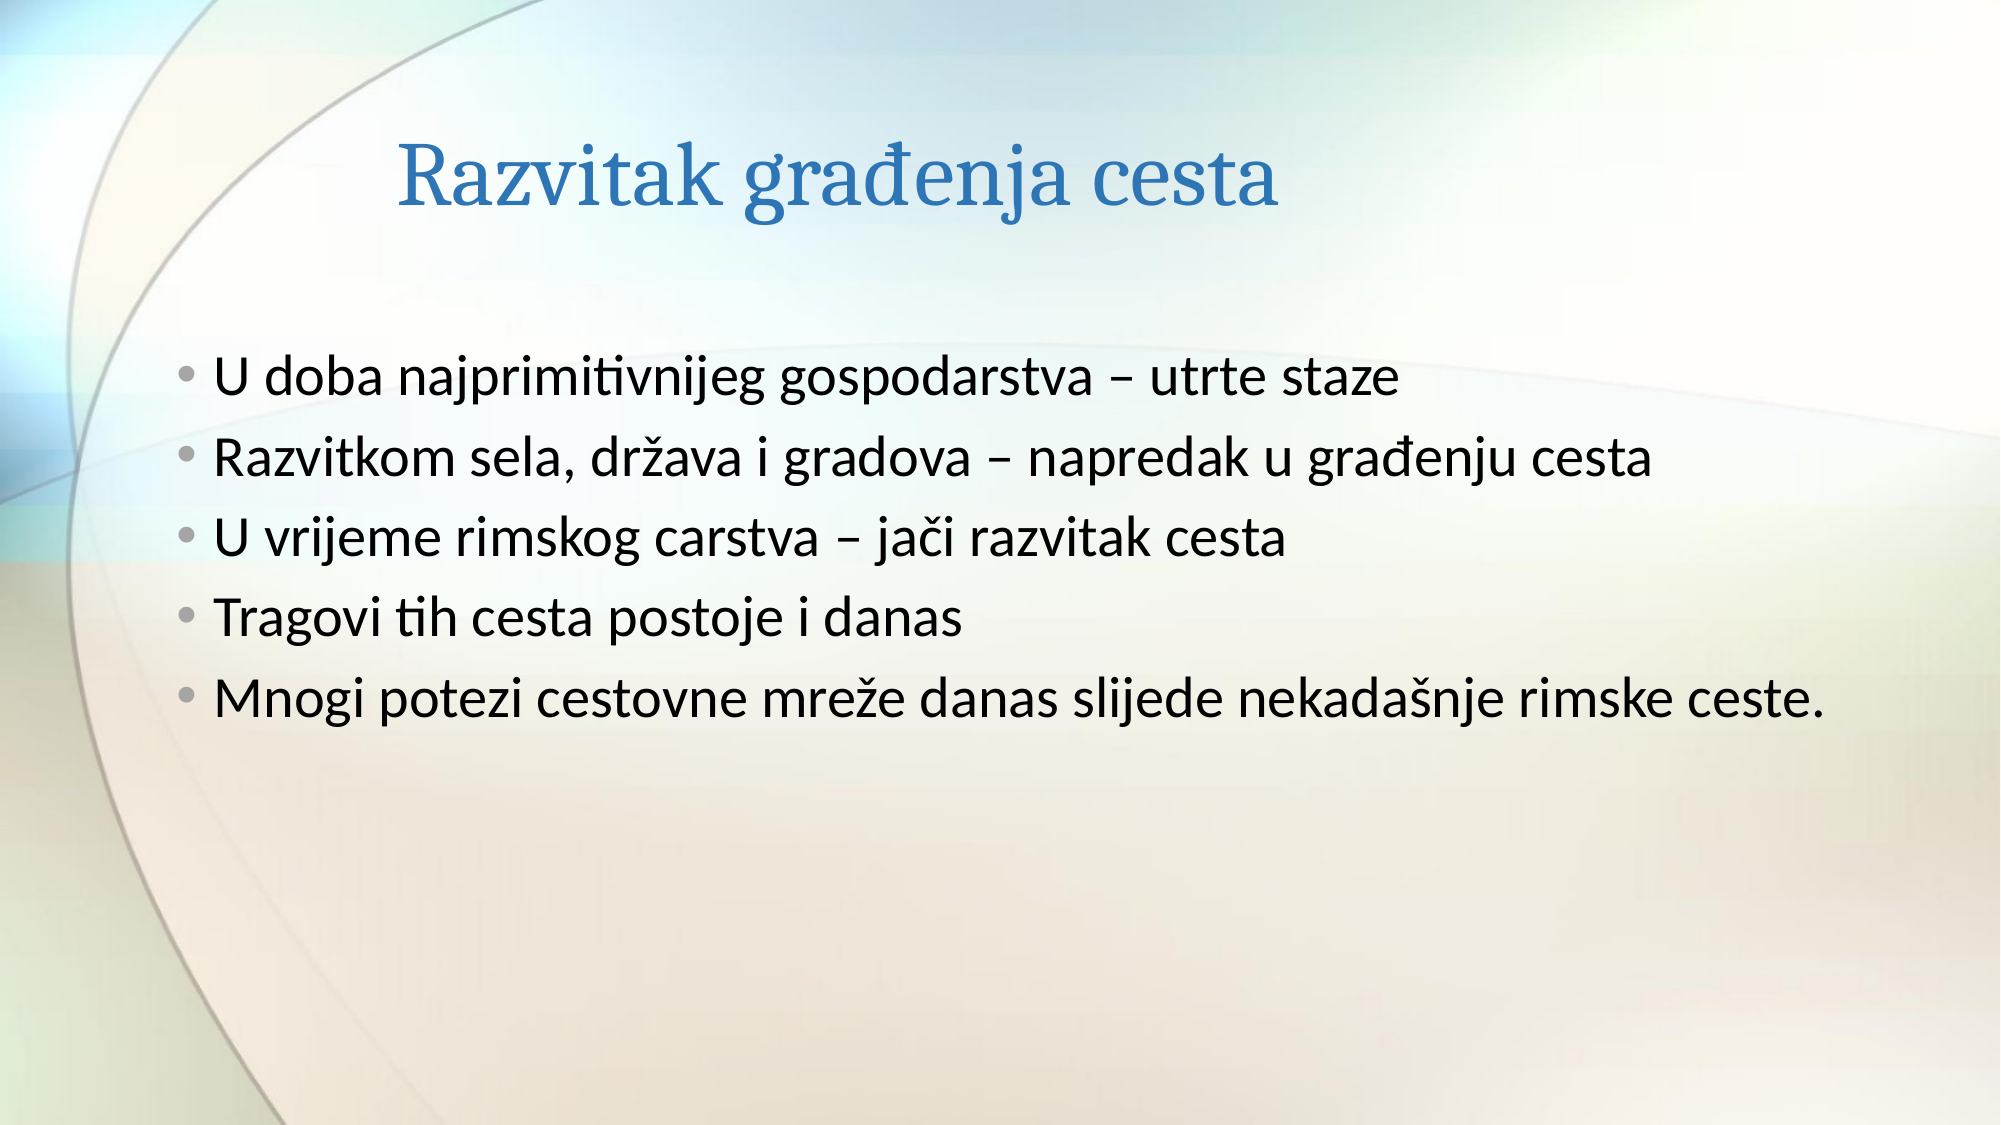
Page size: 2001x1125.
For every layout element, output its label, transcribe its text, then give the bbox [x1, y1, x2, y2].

list U doba najprimitivnijeg gospodarstva – utrte staze Razvitkom sela, država i gradova – napredak u građenju cesta U vrijeme rimskog carstva – jači razvitak cesta Tragovi tih cesta postoje i danas Mnogi potezi cestovne mreže danas slijede nekadašnje rimske ceste. [161, 338, 1898, 1014]
picture [0, 0, 2001, 1125]
title Razvitak građenja cesta [381, 59, 1863, 278]
